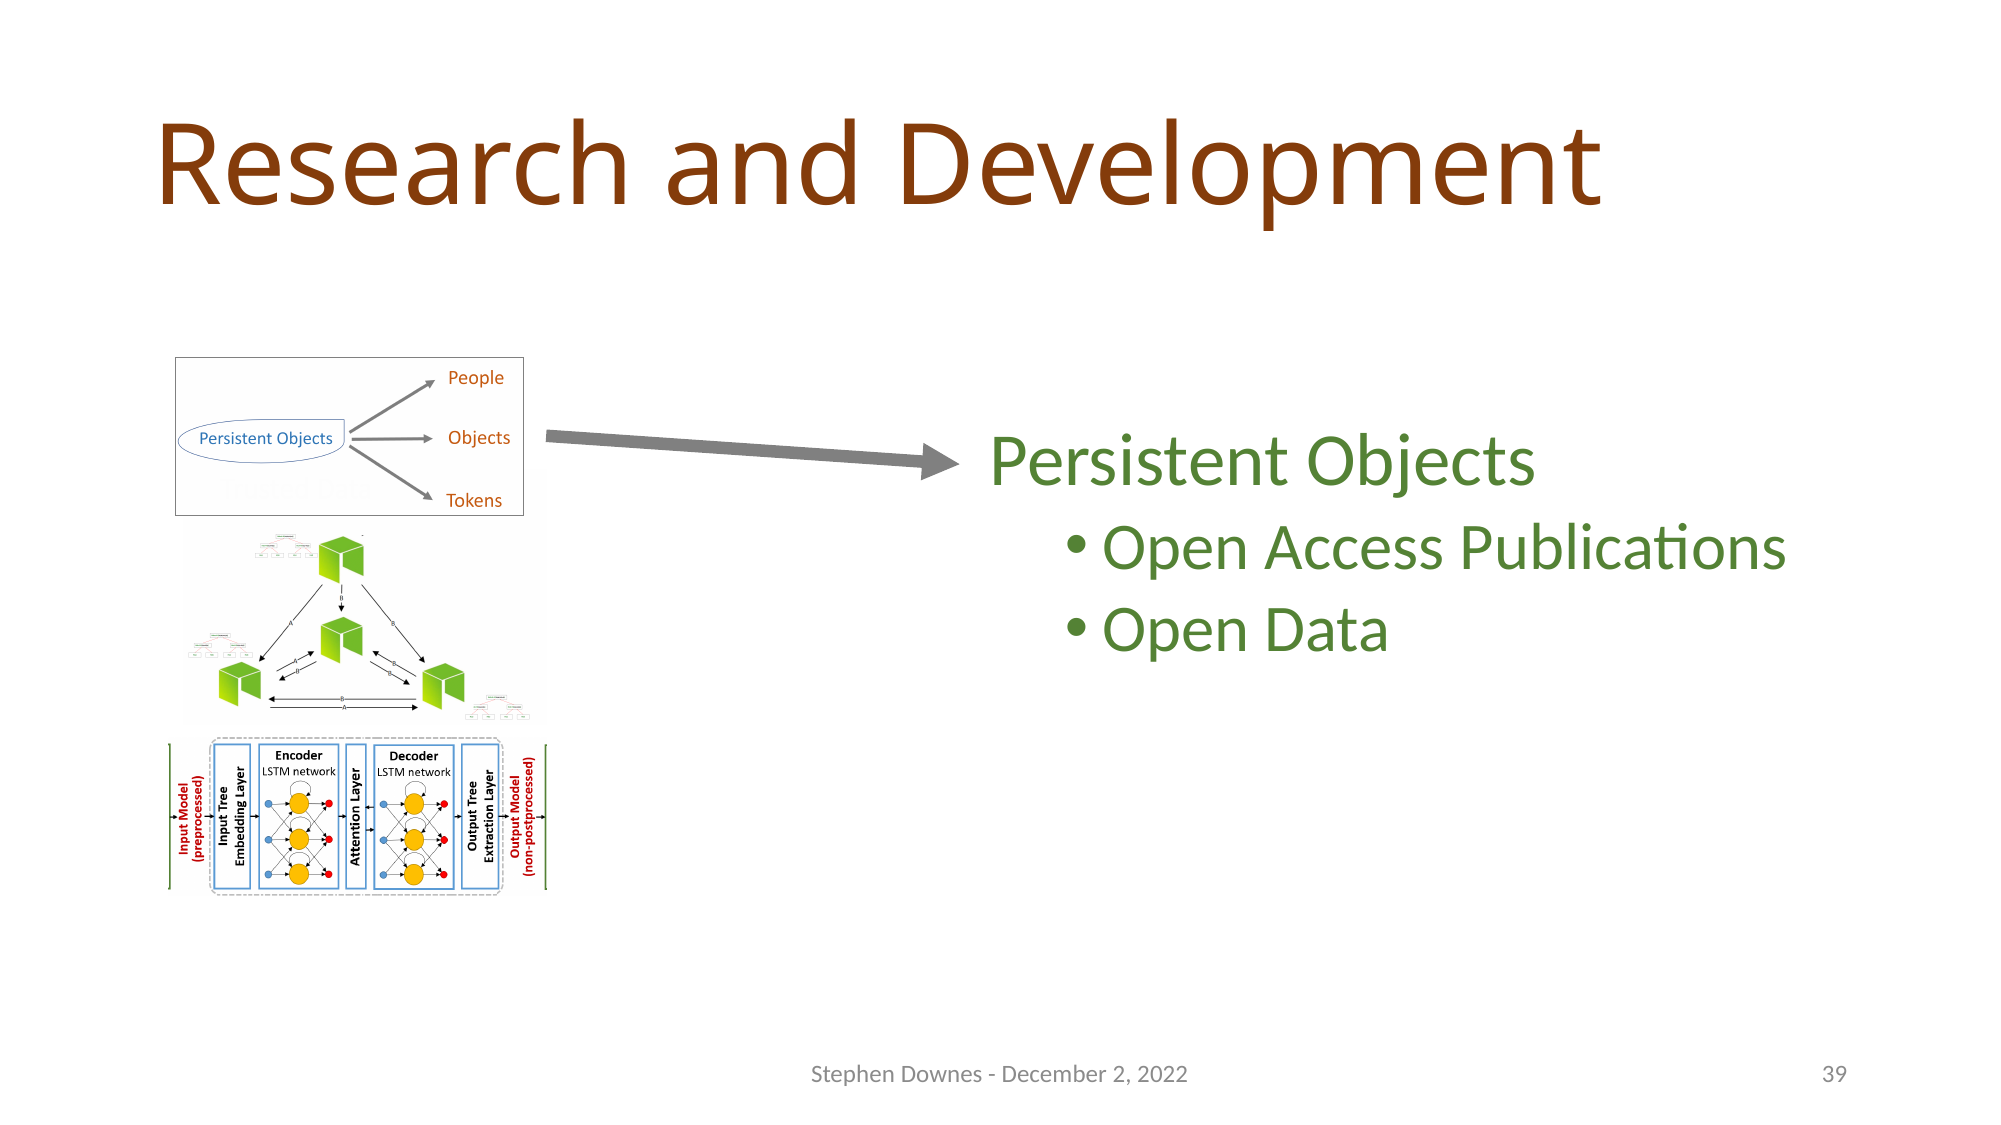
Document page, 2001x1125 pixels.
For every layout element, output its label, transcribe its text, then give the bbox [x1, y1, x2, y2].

slide_number 39 [1412, 1042, 1863, 1103]
footer Stephen Downes - December 2, 2022 [662, 1042, 1338, 1103]
picture [168, 737, 547, 896]
picture [175, 357, 547, 725]
list Persistent Objects Open Access Publications Open Data [899, 412, 1959, 753]
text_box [546, 435, 960, 465]
title Research and Development [137, 59, 1863, 278]
